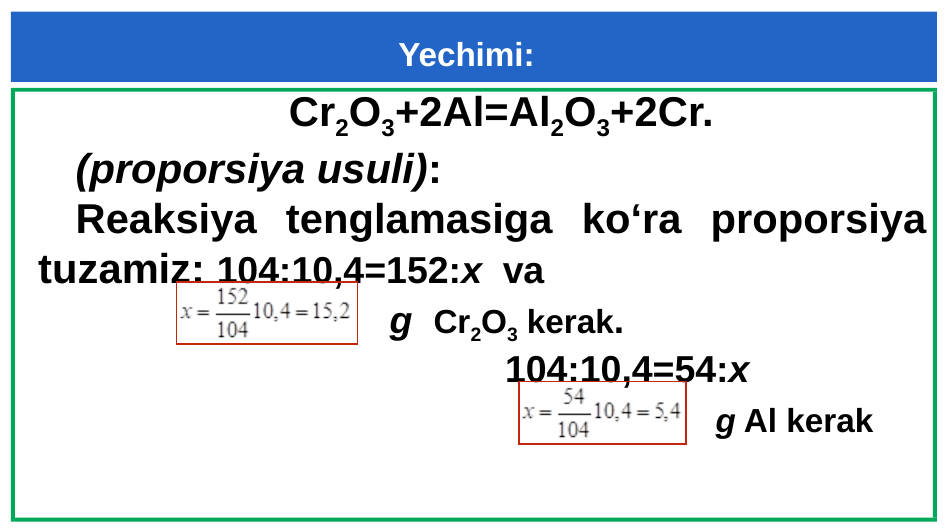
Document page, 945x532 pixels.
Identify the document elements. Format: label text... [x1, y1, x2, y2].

text_box Cr2O3+2Al=Al2O3+2Cr. (proporsiya usuli): Reaksiya tenglamasiga ko‘ra proporsiya tuzamiz: 104:10,4=152:x va g Cr2O3 kerak. 104:10,4=54:x g Al kerak [23, 77, 945, 500]
text_box Yechimi: [283, 26, 650, 81]
picture [519, 381, 686, 444]
picture [176, 282, 358, 344]
